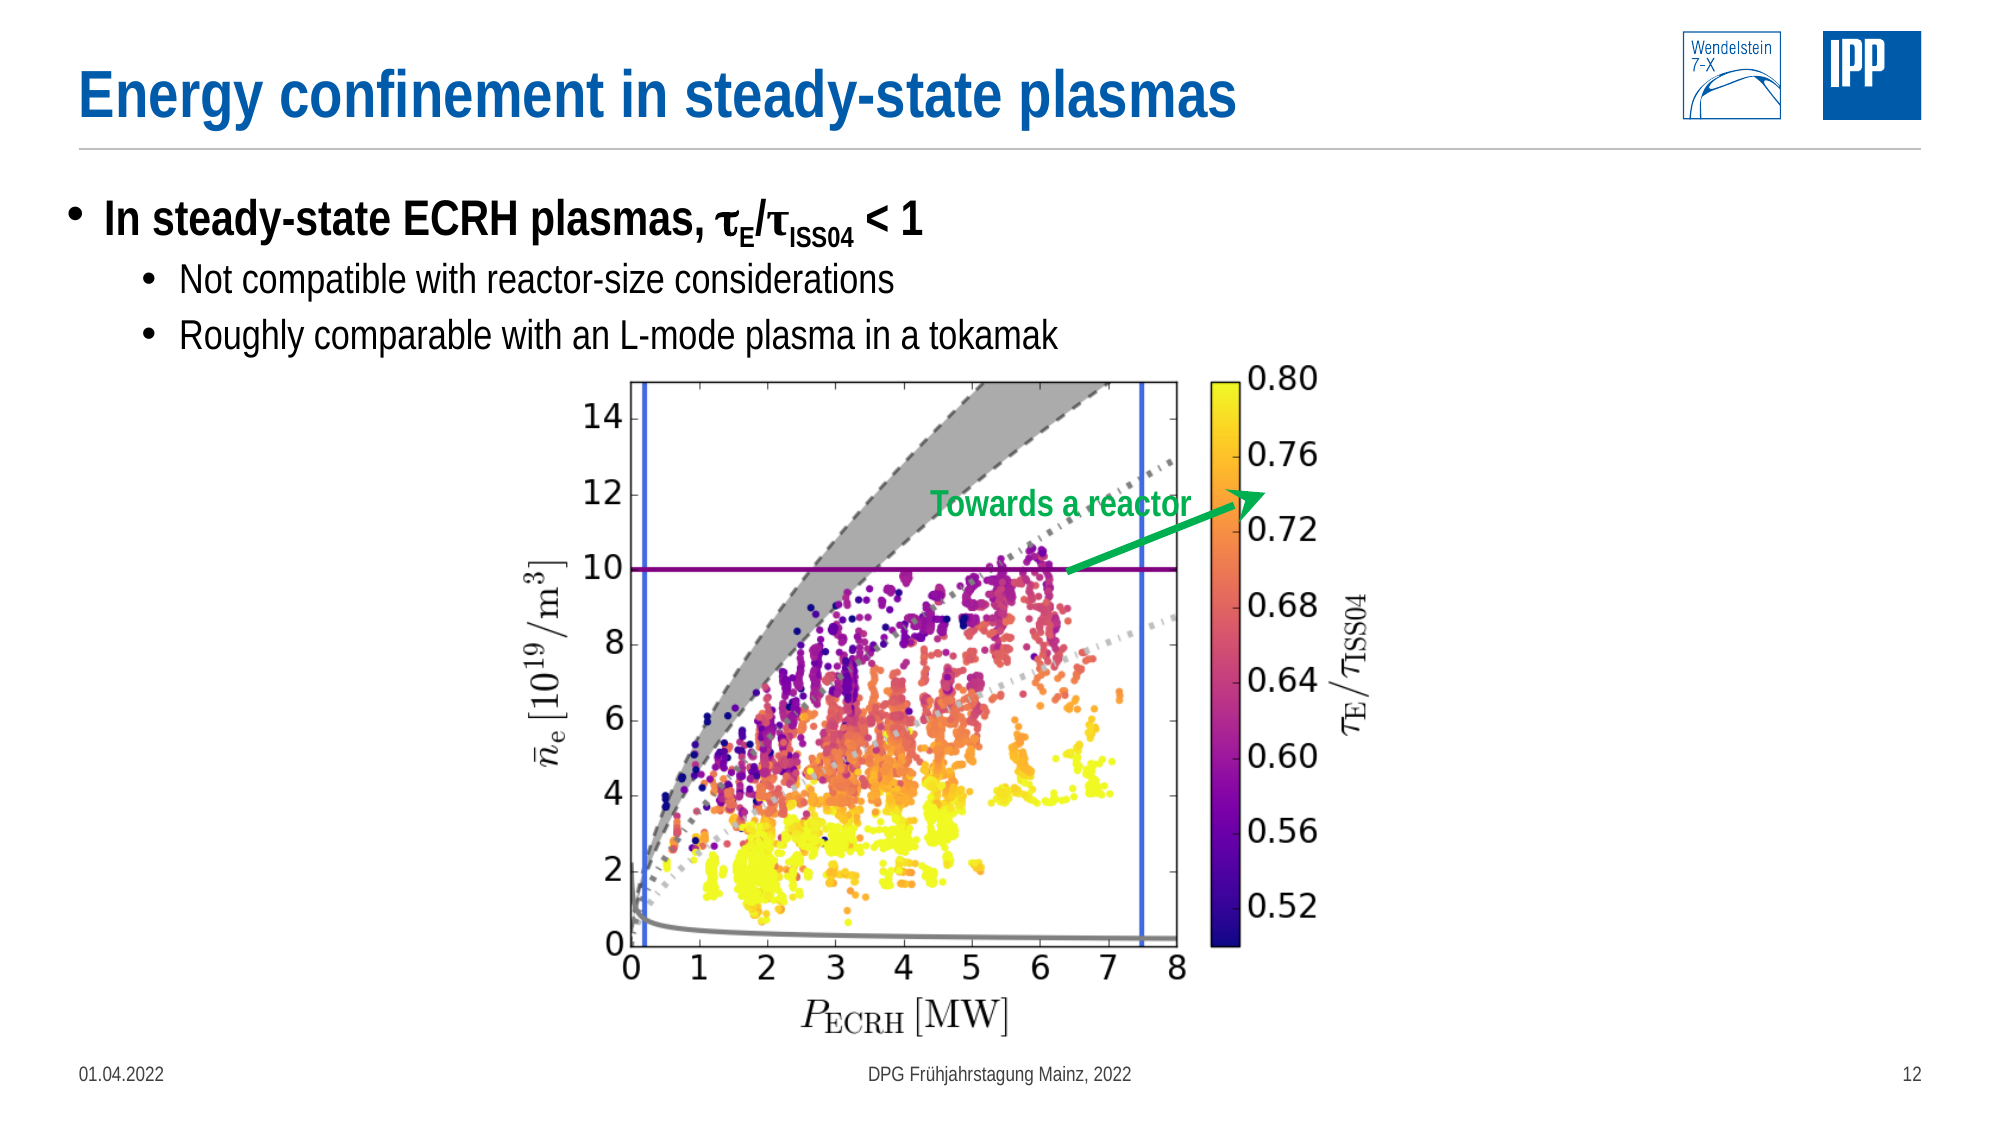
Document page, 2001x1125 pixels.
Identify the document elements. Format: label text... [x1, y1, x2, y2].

footer DPG Frühjahrstagung Mainz, 2022 [297, 1042, 1703, 1103]
title Energy confinement in steady-state plasmas [78, 30, 1638, 139]
slide_number 12 [1744, 1042, 1922, 1103]
list In steady-state ECRH plasmas, E/τISS04 < 1 Not compatible with reactor-size considerations Roughly comparable with an L-mode plasma in a tokamak [66, 178, 1910, 1030]
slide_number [78, 1042, 262, 1103]
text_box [1066, 492, 1266, 572]
picture [502, 344, 1394, 1058]
